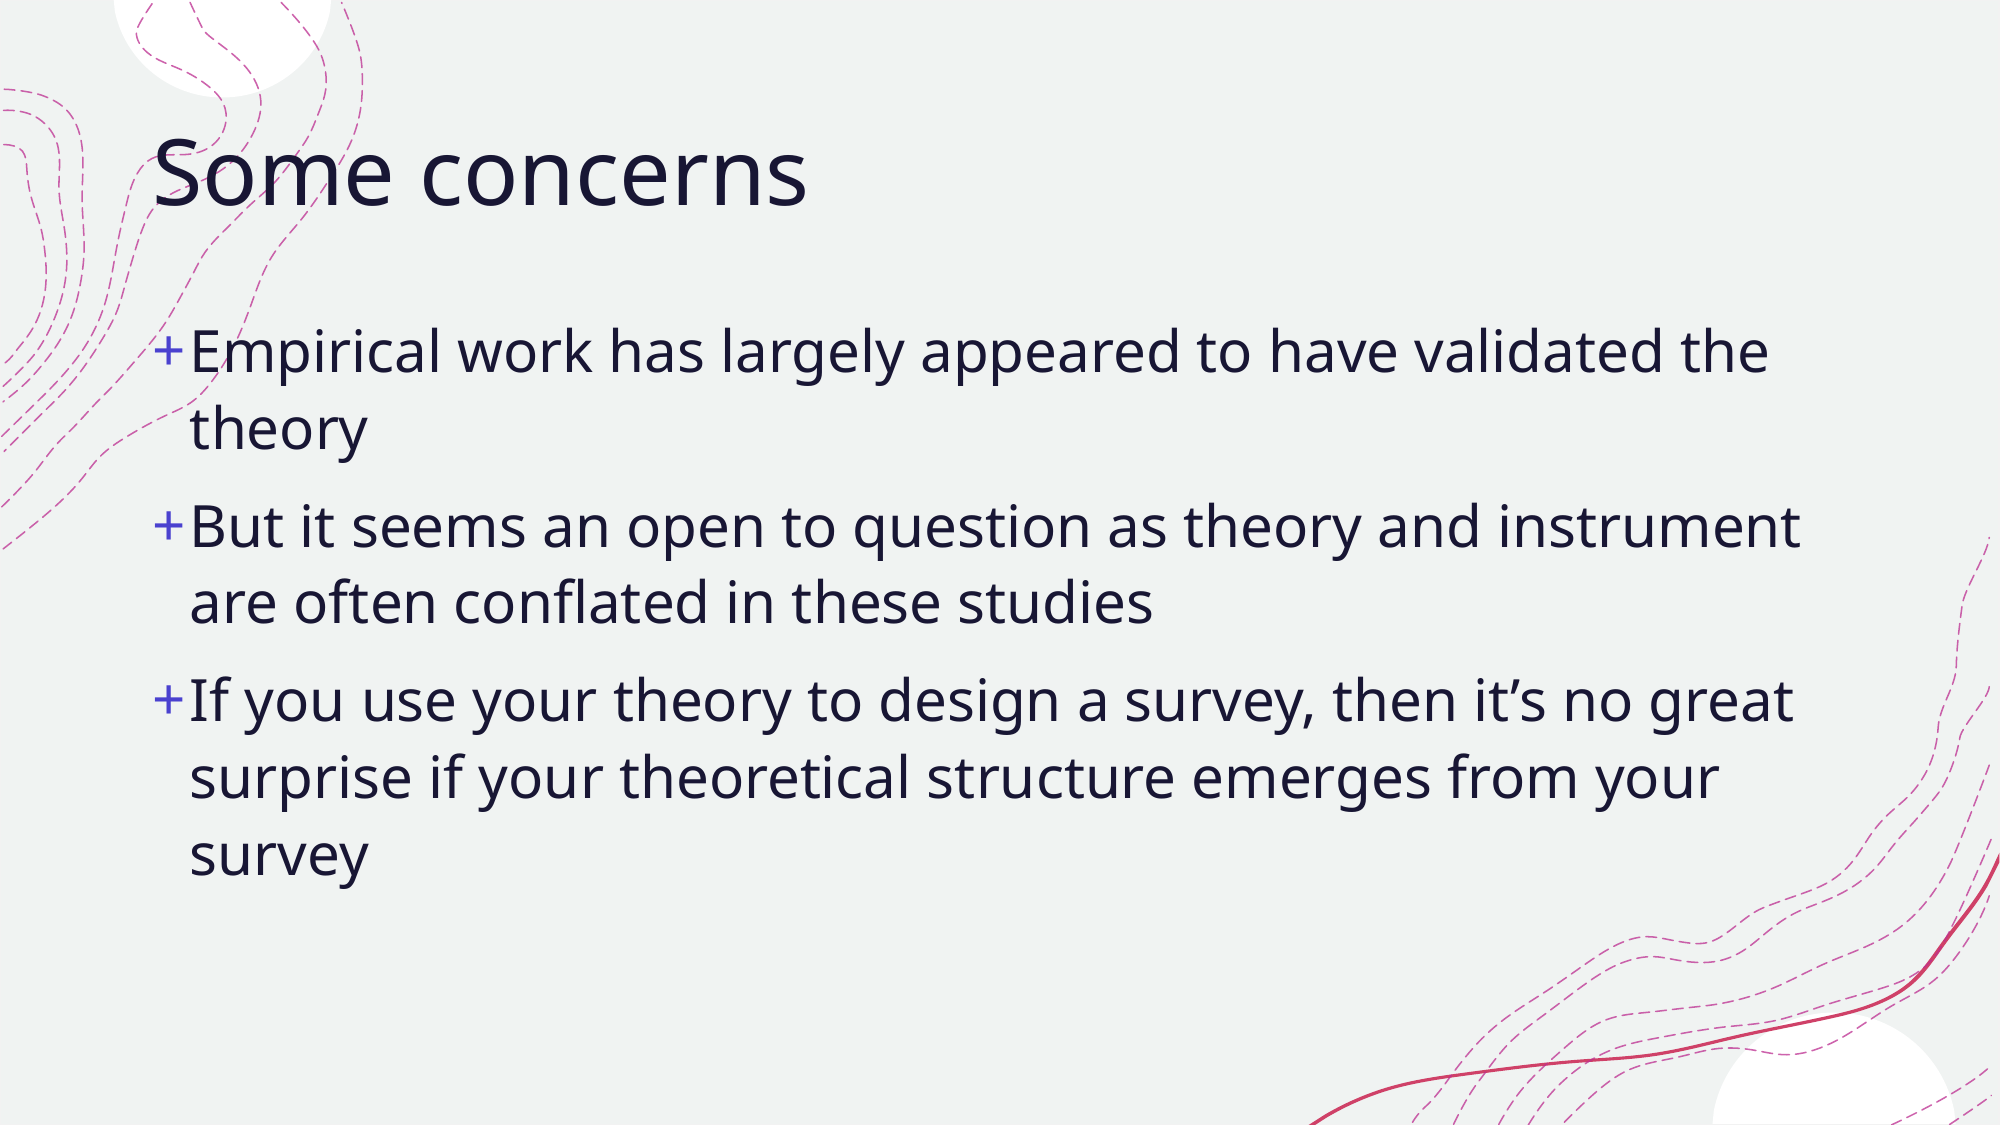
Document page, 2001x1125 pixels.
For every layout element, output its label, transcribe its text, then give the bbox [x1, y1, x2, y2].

list Empirical work has largely appeared to have validated the theory But it seems an open to question as theory and instrument are often conflated in these studies If you use your theory to design a survey, then it’s no great surprise if your theoretical structure emerges from your survey [137, 299, 1863, 1014]
title Some concerns [137, 59, 1863, 278]
